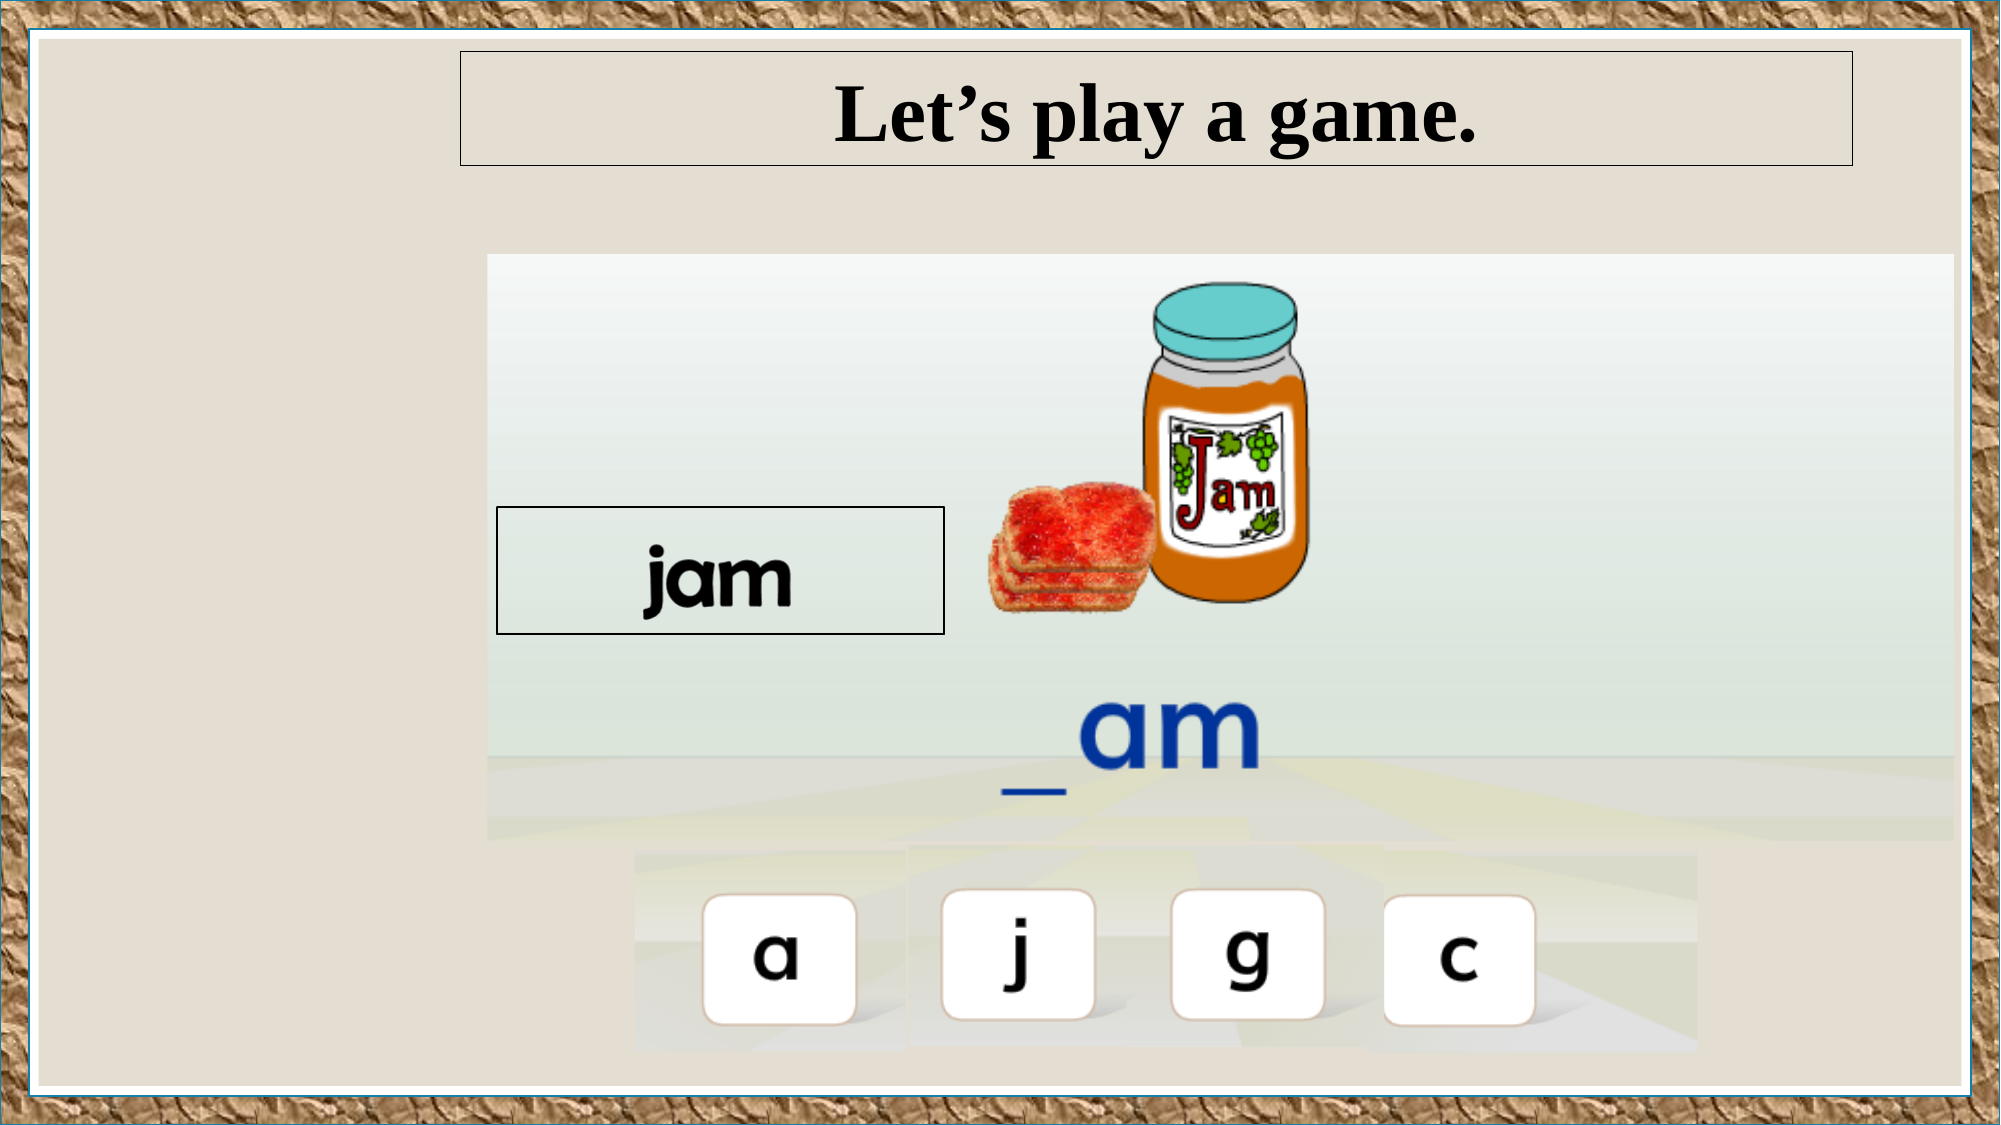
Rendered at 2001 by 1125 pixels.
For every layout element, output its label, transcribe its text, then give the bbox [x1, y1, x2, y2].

picture [487, 254, 1954, 841]
text_box [0, 0, 2000, 1125]
picture [908, 845, 1698, 1053]
text_box Let’s play a game. [460, 51, 1853, 166]
picture [634, 850, 906, 1051]
